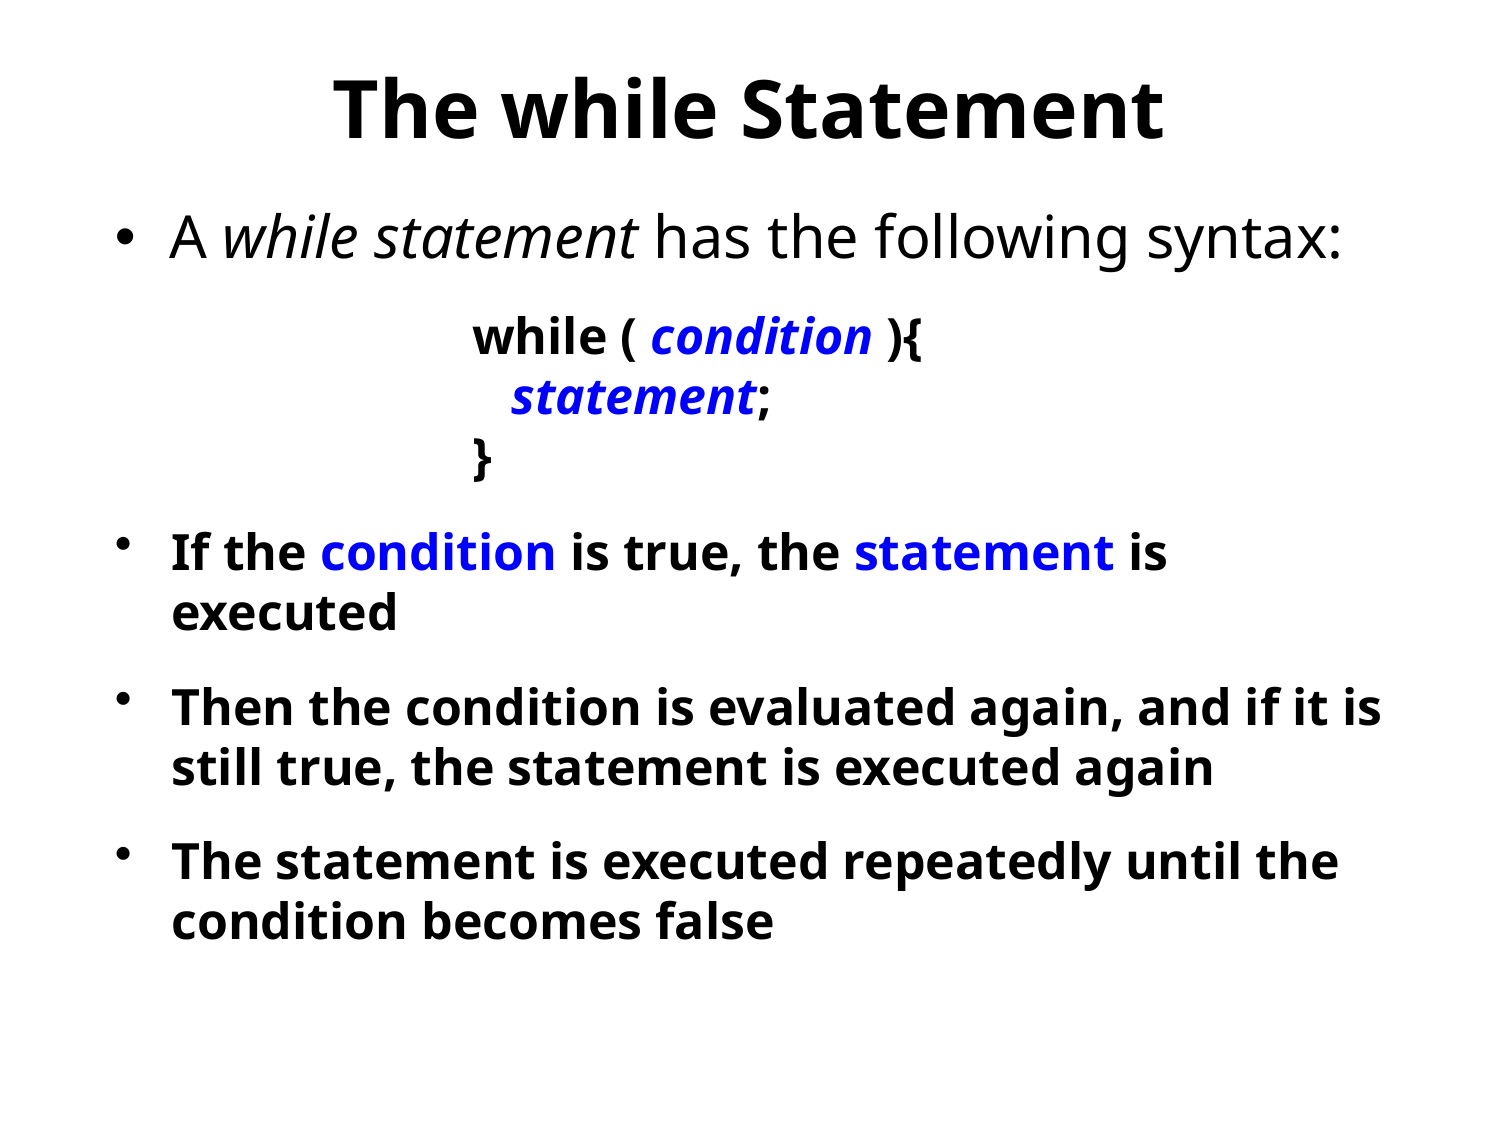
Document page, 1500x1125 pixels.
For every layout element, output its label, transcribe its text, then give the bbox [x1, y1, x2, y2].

title The while Statement [99, 50, 1400, 163]
text_box A while statement has the following syntax: [99, 199, 1400, 331]
text_box If the condition is true, the statement is executed Then the condition is evaluated again, and if it is still true, the statement is executed again The statement is executed repeatedly until the condition becomes false [99, 512, 1400, 1013]
text_box while ( condition ){ statement; } [457, 297, 939, 493]
